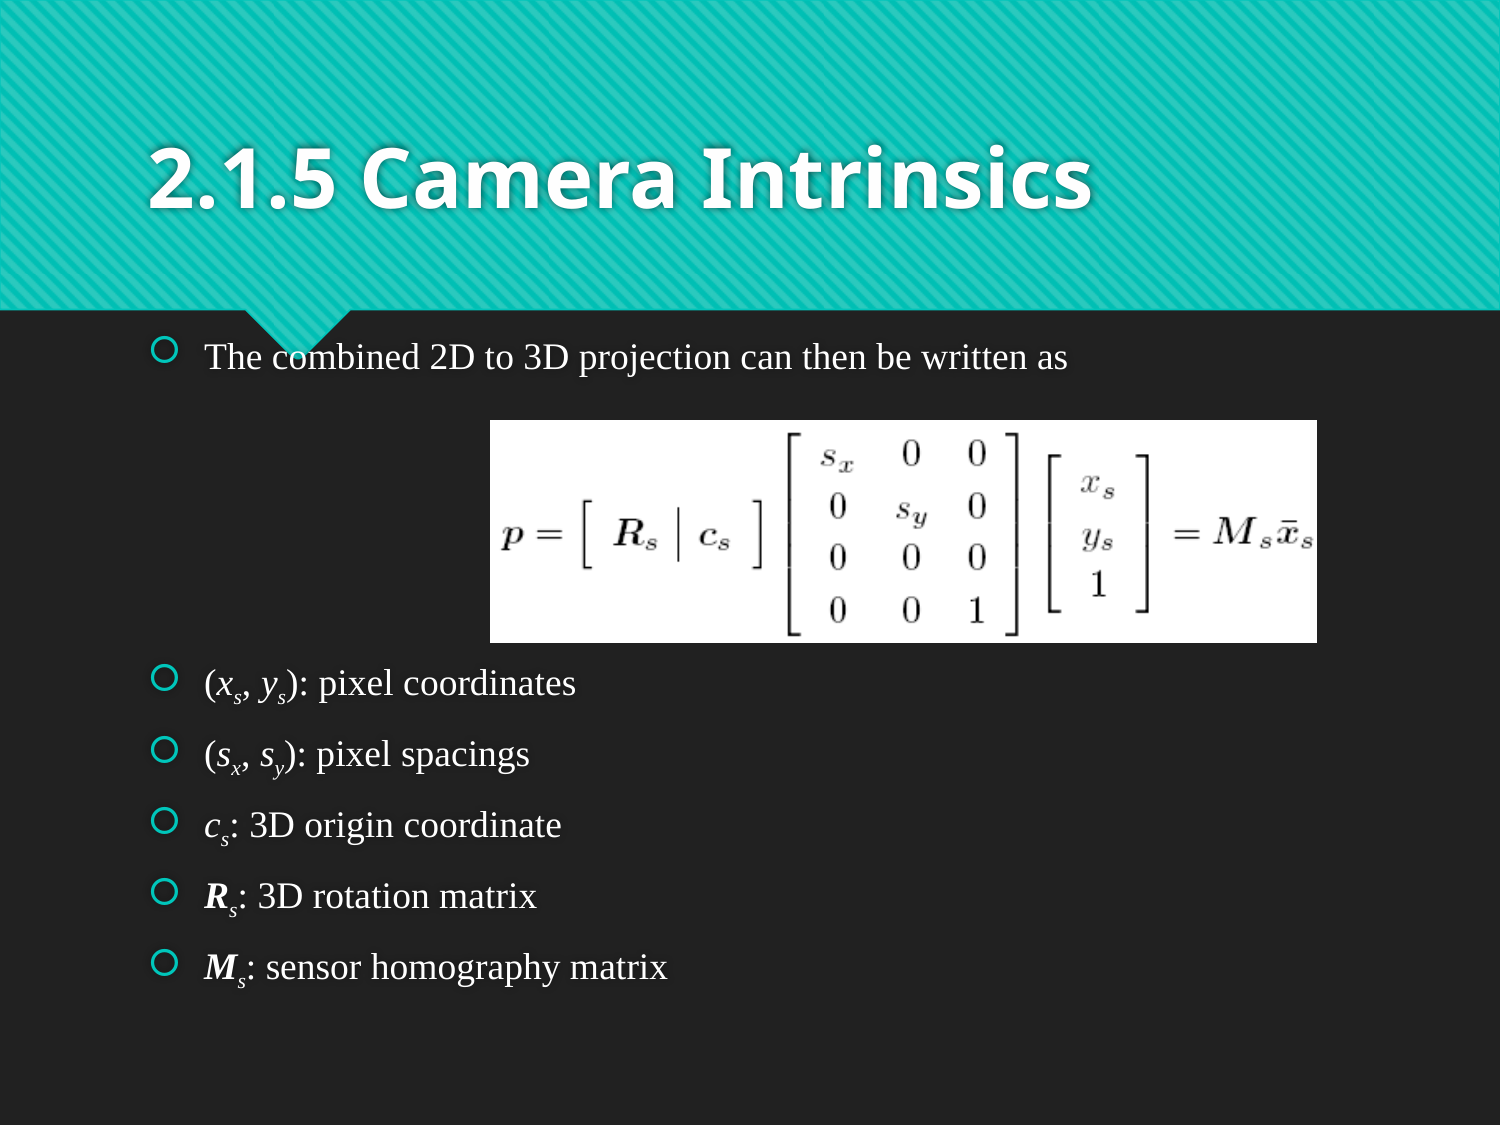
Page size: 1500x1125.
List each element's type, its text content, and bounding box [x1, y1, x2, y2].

list The combined 2D to 3D projection can then be written as (xs, ys): pixel coordinates (sx, sy): pixel spacings cs: 3D origin coordinate Rs: 3D rotation matrix Ms: sensor homography matrix [132, 364, 1368, 962]
picture [489, 420, 1318, 644]
title 2.1.5 Camera Intrinsics [132, 73, 1368, 233]
